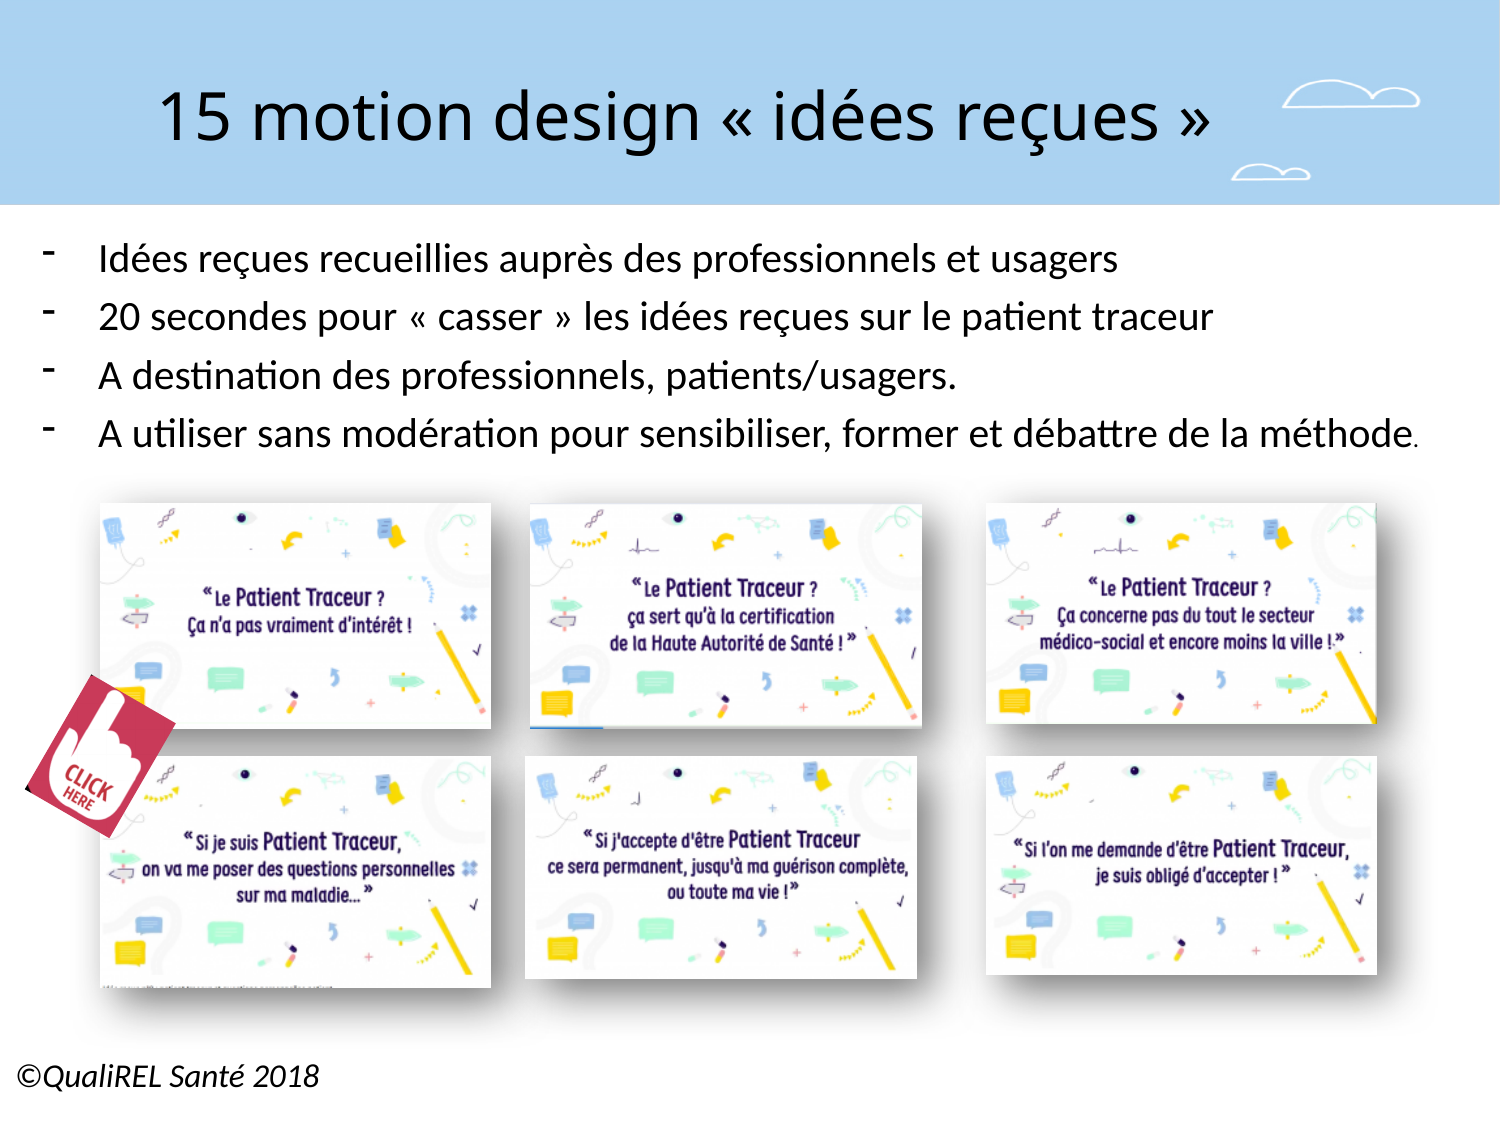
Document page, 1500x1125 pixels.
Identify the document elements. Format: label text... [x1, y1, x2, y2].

picture [985, 503, 1378, 724]
title 15 motion design « idées reçues » [17, 19, 1353, 209]
list Idées reçues recueillies auprès des professionnels et usagers 20 secondes pour « casser » les idées reçues sur le patient traceur A destination des professionnels, patients/usagers. A utiliser sans modération pour sensibiliser, former et débattre de la méthode. [26, 223, 1471, 480]
picture [24, 503, 492, 988]
picture [985, 755, 1378, 976]
picture [0, 0, 1500, 205]
picture [530, 503, 922, 729]
picture [525, 756, 917, 979]
